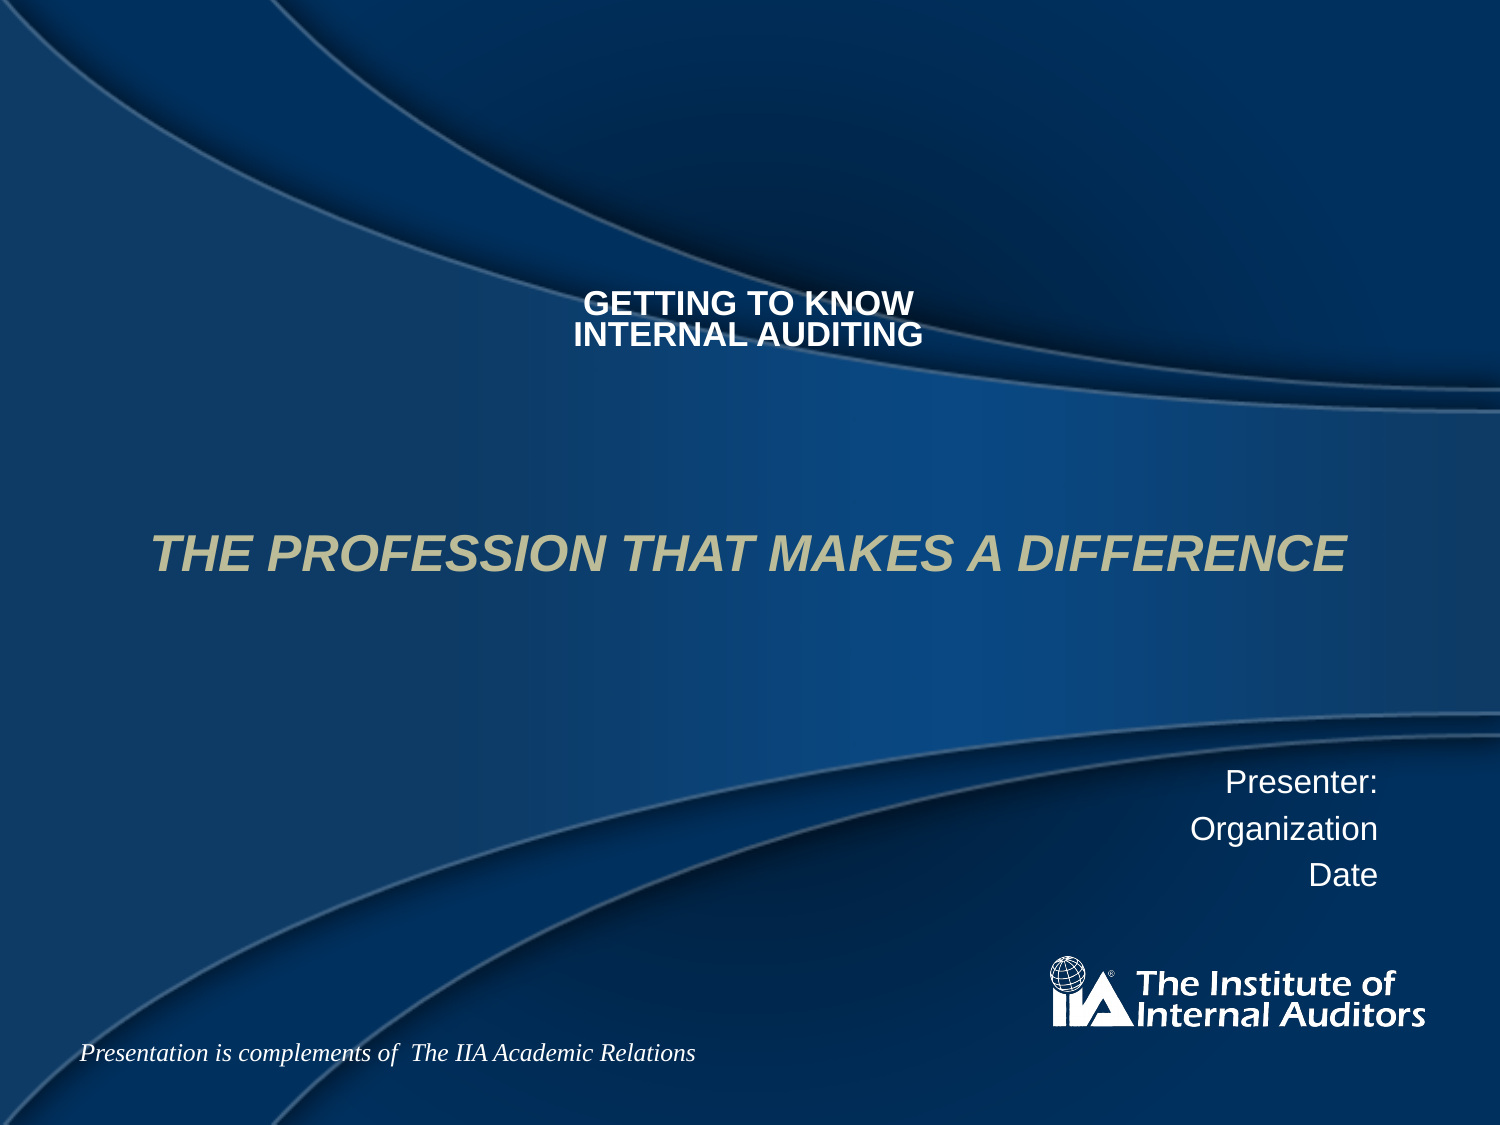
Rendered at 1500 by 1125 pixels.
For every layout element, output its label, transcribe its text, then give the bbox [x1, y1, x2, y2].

picture [0, 0, 1500, 1125]
subtitle The Profession that Makes a Difference [111, 512, 1387, 591]
title Getting to Know Internal Auditing [111, 252, 1387, 445]
list Presenter: Organization Date [120, 761, 1394, 937]
text_box Presentation is complements of The IIA Academic Relations [64, 1017, 823, 1085]
